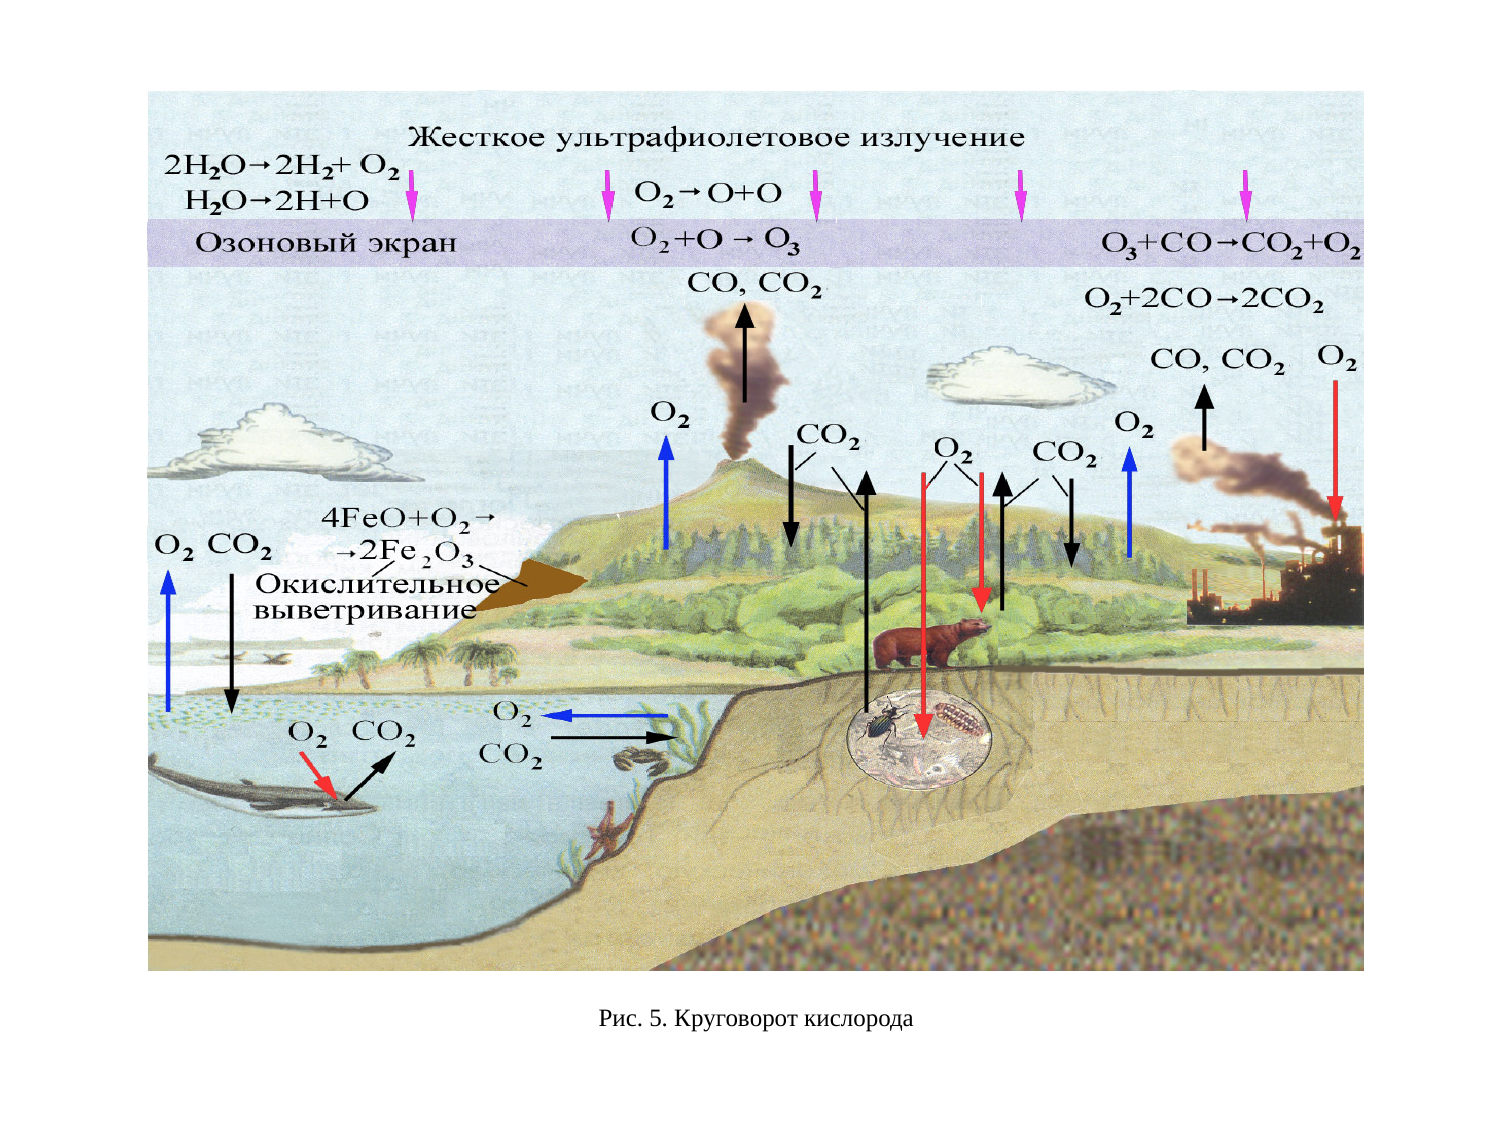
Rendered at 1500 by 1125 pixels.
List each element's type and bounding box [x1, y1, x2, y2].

text_box [147, 89, 1365, 1059]
